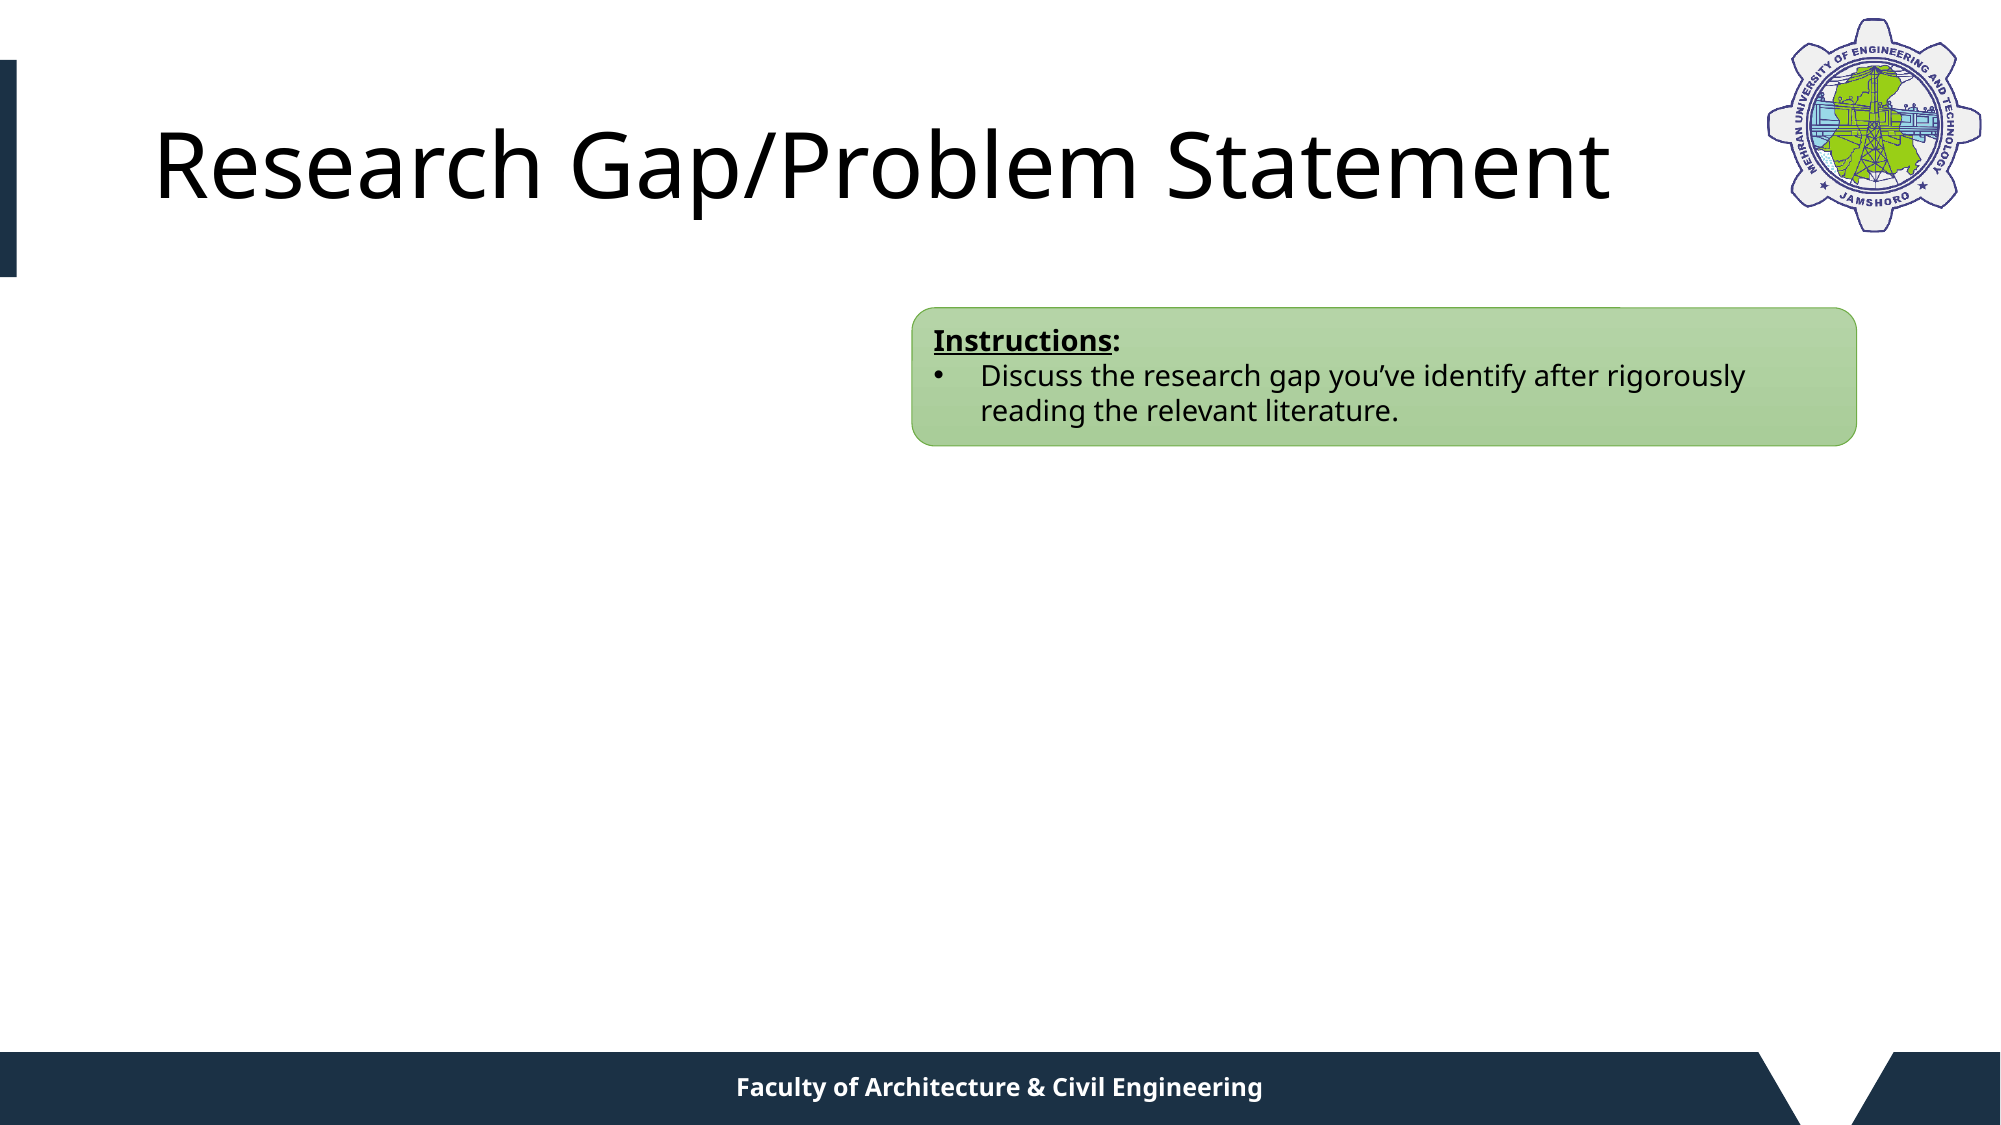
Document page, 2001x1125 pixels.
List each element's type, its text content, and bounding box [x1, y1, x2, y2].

footer Faculty of Architecture & Civil Engineering [553, 1058, 1447, 1119]
title Research Gap/Problem Statement [137, 59, 1732, 278]
text_box Instructions: Discuss the research gap you’ve identify after rigorously reading the relevant literature. [911, 307, 1858, 447]
picture [1767, 18, 1982, 233]
